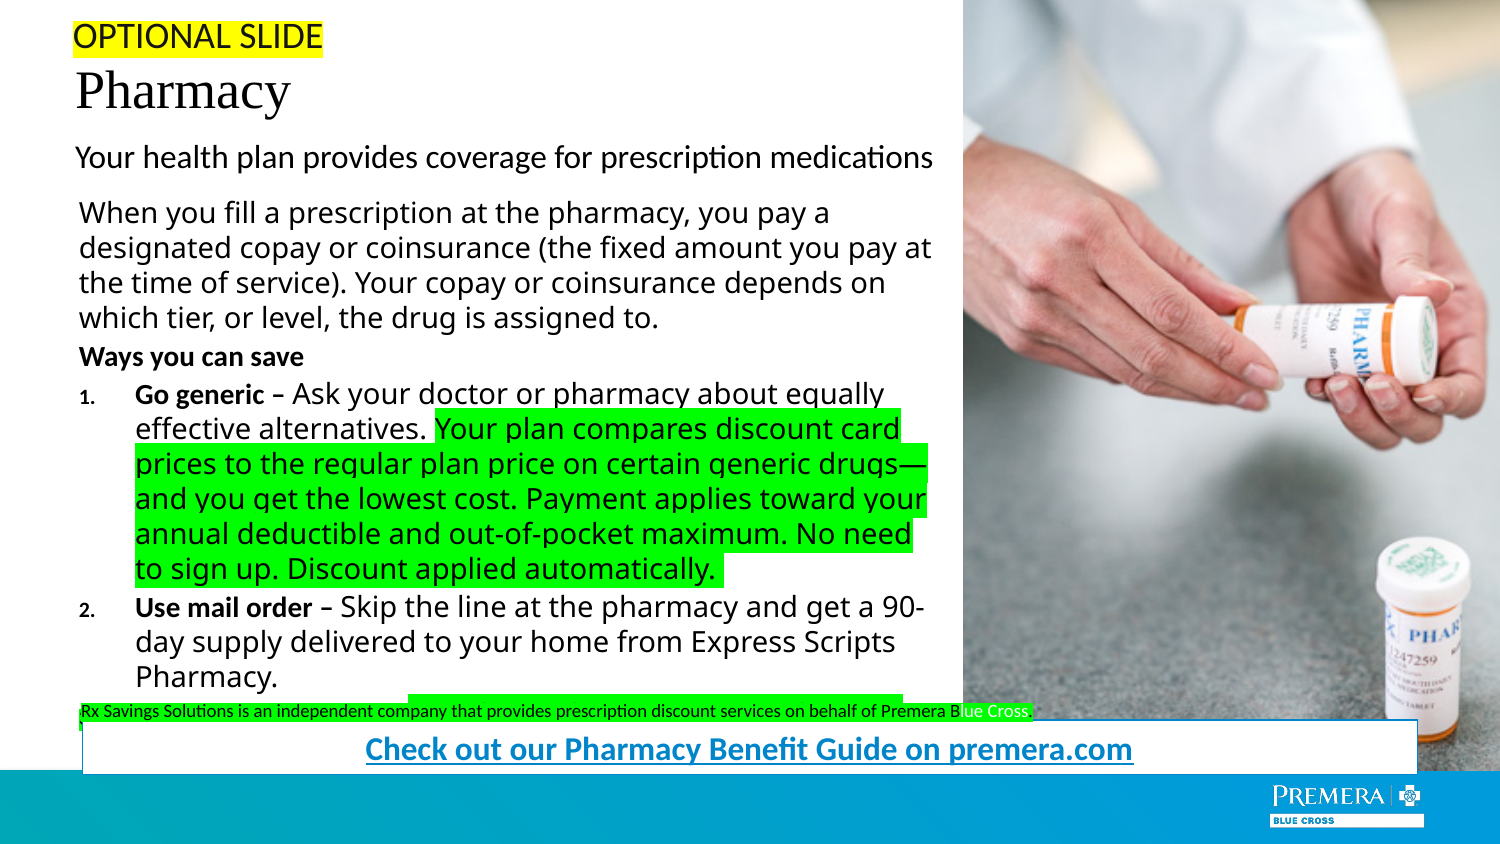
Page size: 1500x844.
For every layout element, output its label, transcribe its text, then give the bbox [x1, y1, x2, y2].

text_box OPTIONAL SLIDE [58, 3, 341, 64]
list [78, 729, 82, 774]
picture [1321, 789, 1329, 801]
text_box Rx Savings Solutions is an independent company that provides prescription discount services on behalf of Premera Blue Cross. [66, 691, 957, 729]
picture [1400, 786, 1420, 806]
picture [1271, 814, 1424, 827]
picture [1332, 789, 1337, 803]
text_box Check out our Pharmacy Benefit Guide on premera.com [82, 729, 957, 775]
list When you fill a prescription at the pharmacy, you pay a designated copay or coinsurance (the fixed amount you pay at the time of service). Your copay or coinsurance depends on which tier, or level, the drug is assigned to. Ways you can save Go generic – Ask your doctor or pharmacy about equally effective alternatives. Your plan compares discount card prices to the regular plan price on certain generic drugs—and you get the lowest cost. Payment applies toward your annual deductible and out-of-pocket maximum. No need to sign up. Discount applied automatically. Use mail order – Skip the line at the pharmacy and get a 90-day supply delivered to your home from Express Scripts Pharmacy. Rx Savings Solutions – Get alerts when you’re spending too much on prescriptions and compare drug costs. [78, 187, 951, 691]
list Your health plan provides coverage for prescription medications [75, 127, 957, 176]
list Pharmacy [75, 0, 960, 127]
picture [962, 0, 1500, 772]
picture [1375, 790, 1383, 803]
